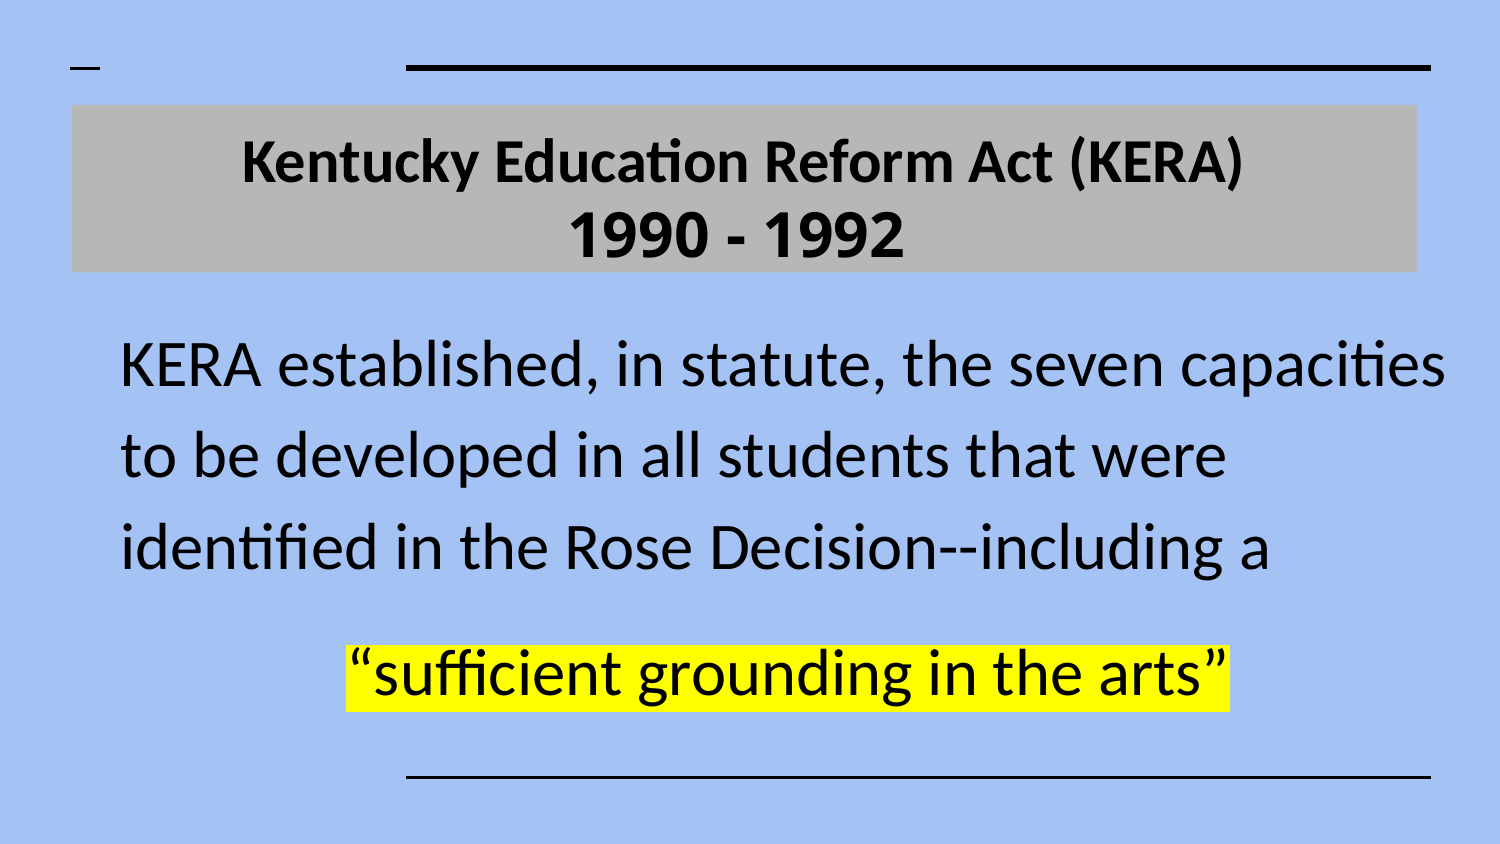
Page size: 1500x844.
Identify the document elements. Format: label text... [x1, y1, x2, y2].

title Kentucky Education Reform Act (KERA) 1990 - 1992 [72, 104, 1417, 273]
list KERA established, in statute, the seven capacities to be developed in all students that were identified in the Rose Decision--including a “sufficient grounding in the arts” [30, 292, 1471, 835]
